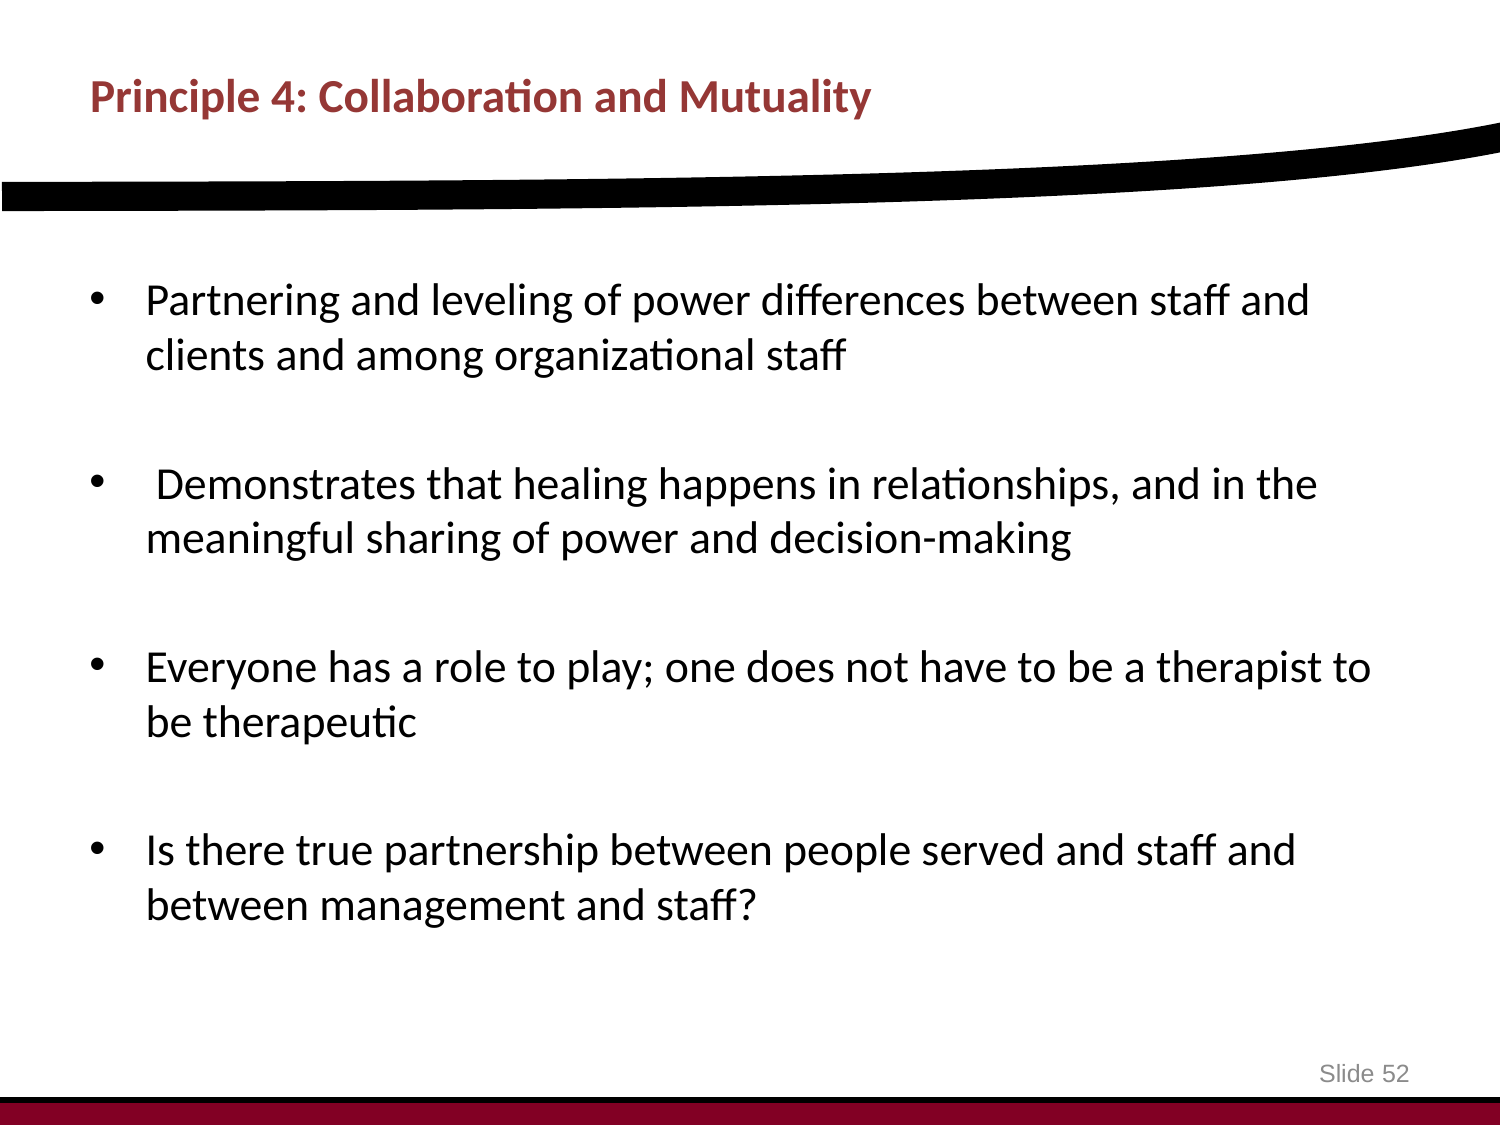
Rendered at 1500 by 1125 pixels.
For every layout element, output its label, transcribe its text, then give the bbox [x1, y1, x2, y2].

slide_number Slide 52 [1074, 1042, 1425, 1097]
title Principle 4: Collaboration and Mutuality [75, 0, 1425, 188]
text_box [0, 1099, 1500, 1125]
text_box [2, 130, 1500, 199]
list Partnering and leveling of power differences between staff and clients and among organizational staff Demonstrates that healing happens in relationships, and in the meaningful sharing of power and decision-making Everyone has a role to play; one does not have to be a therapist to be therapeutic Is there true partnership between people served and staff and between management and staff? [74, 262, 1425, 1005]
